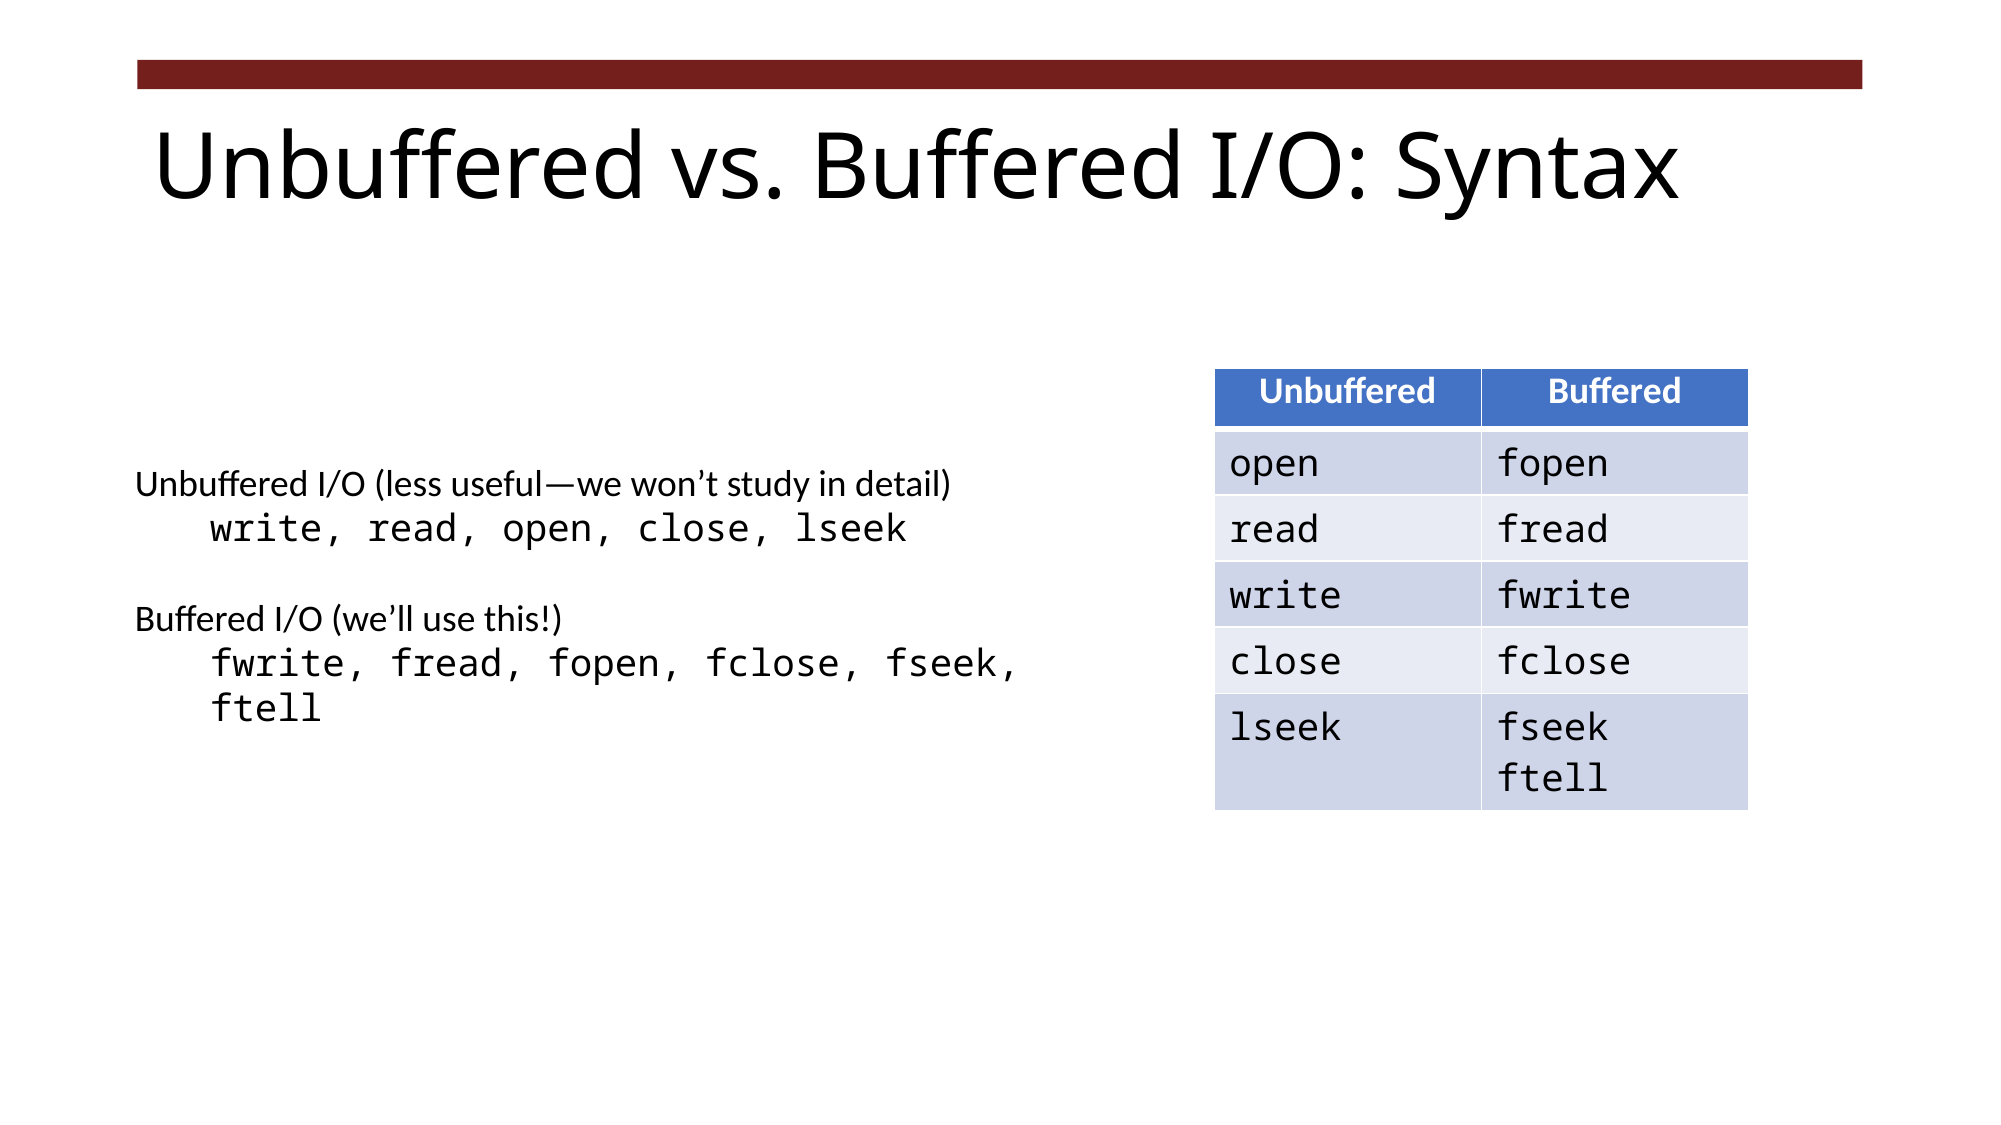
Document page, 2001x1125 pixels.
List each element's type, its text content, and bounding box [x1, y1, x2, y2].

table_cell fseek ftell [1482, 694, 1748, 810]
table_cell write [1215, 562, 1481, 626]
table_cell fwrite [1482, 562, 1748, 626]
text_box Unbuffered I/O (less useful—we won’t study in detail) write, read, open, close, lseek Buffered I/O (we’ll use this!) fwrite, fread, fopen, fclose, fseek, ftell [120, 451, 1120, 737]
title Unbuffered vs. Buffered I/O: Syntax [137, 59, 1863, 278]
table_cell read [1215, 496, 1481, 560]
table_cell fopen [1482, 432, 1748, 494]
table_header Unbuffered [1215, 369, 1481, 426]
table_cell fclose [1482, 628, 1748, 693]
table_cell close [1215, 628, 1481, 693]
table_cell fread [1482, 496, 1748, 560]
table_header Buffered [1482, 369, 1748, 426]
table_cell lseek [1215, 694, 1481, 810]
table_cell open [1215, 432, 1481, 494]
